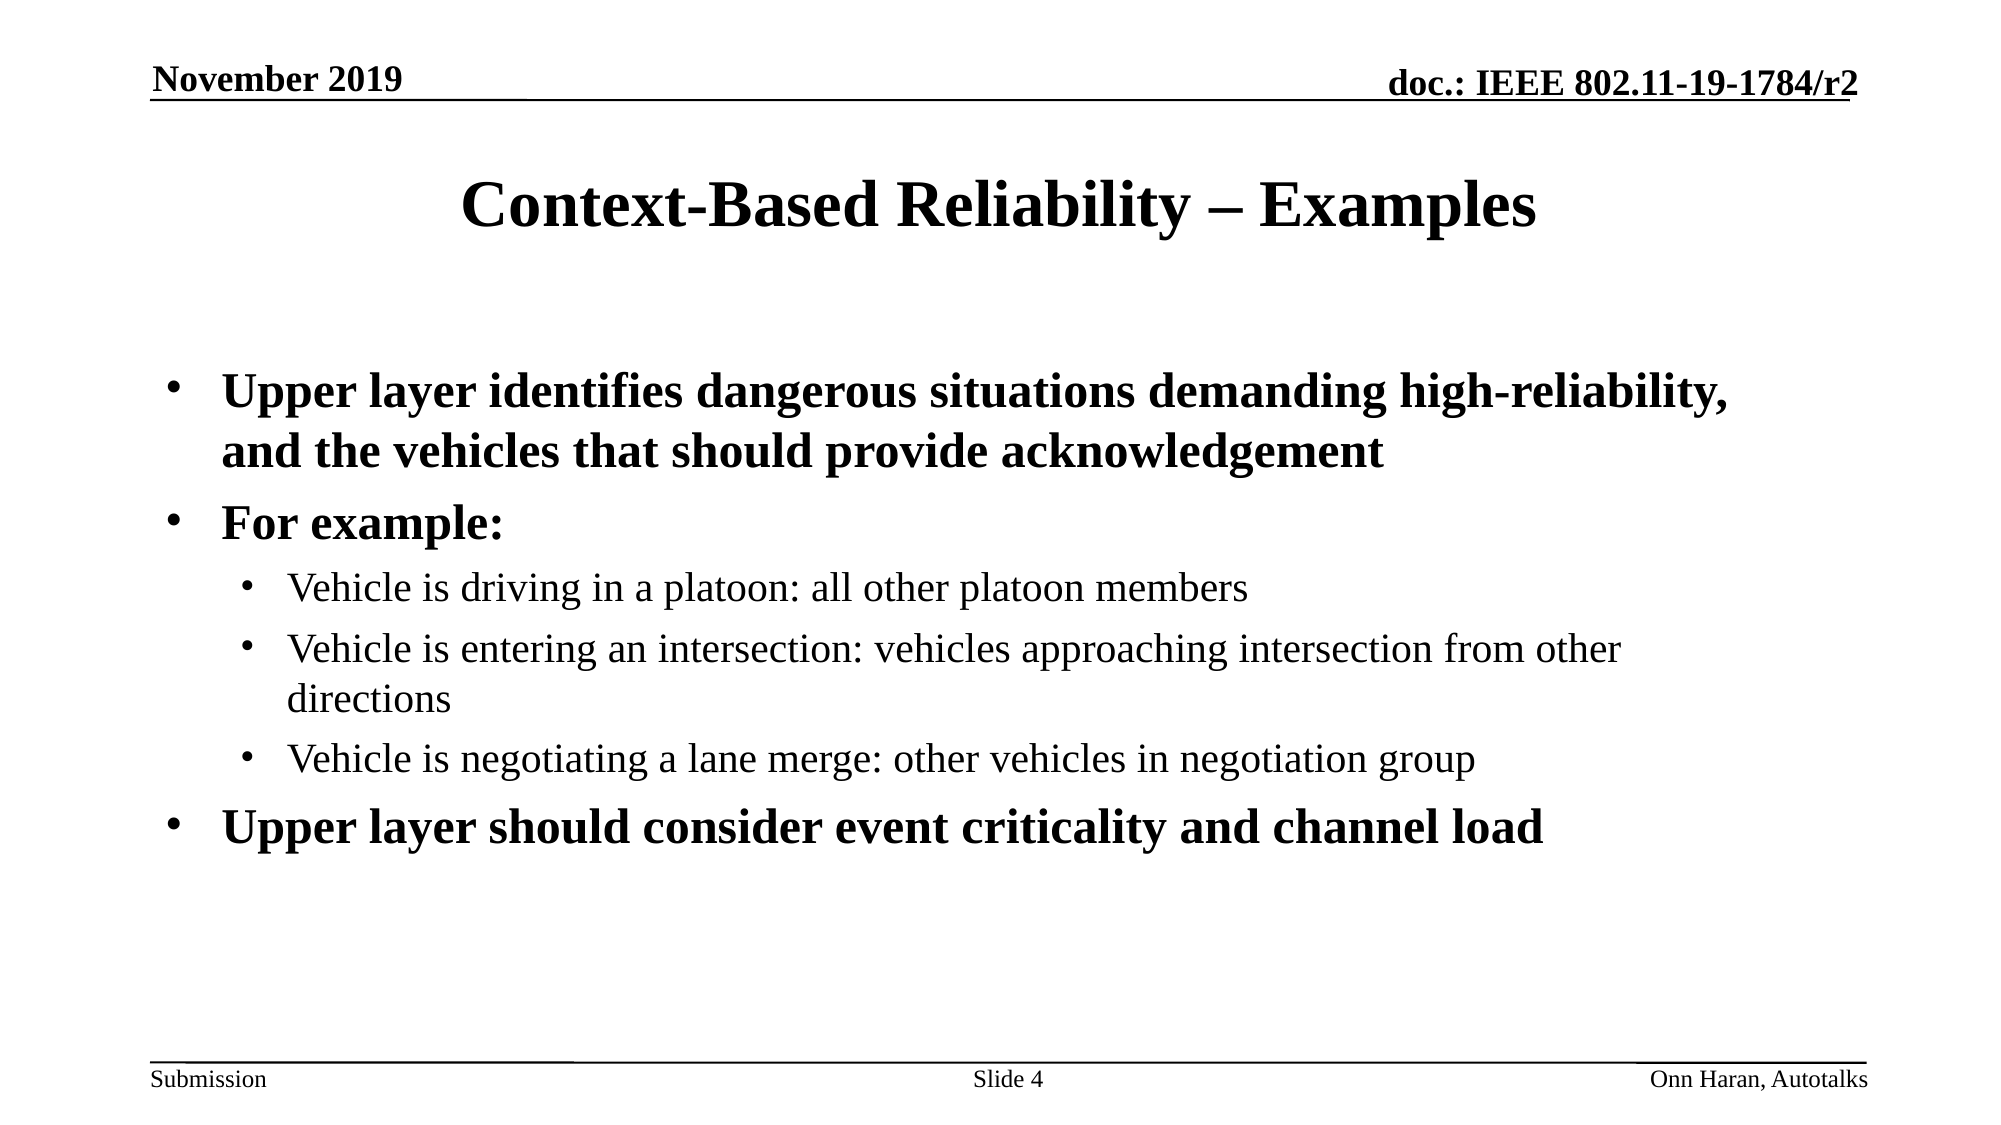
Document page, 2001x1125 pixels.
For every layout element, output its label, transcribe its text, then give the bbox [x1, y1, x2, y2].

slide_number Slide 4 [950, 1061, 1067, 1123]
footer Onn Haran, Autotalks [1171, 1061, 1869, 1093]
title Context-Based Reliability – Examples [149, 112, 1850, 288]
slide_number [152, 54, 563, 100]
list [149, 331, 1954, 1007]
text_box Upper layer identifies dangerous situations demanding high-reliability, and the vehicles that should provide acknowledgement For example: Vehicle is driving in a platoon: all other platoon members Vehicle is entering an intersection: vehicles approaching intersection from other directions Vehicle is negotiating a lane merge: other vehicles in negotiation group Upper layer should consider event criticality and channel load [149, 349, 1813, 700]
